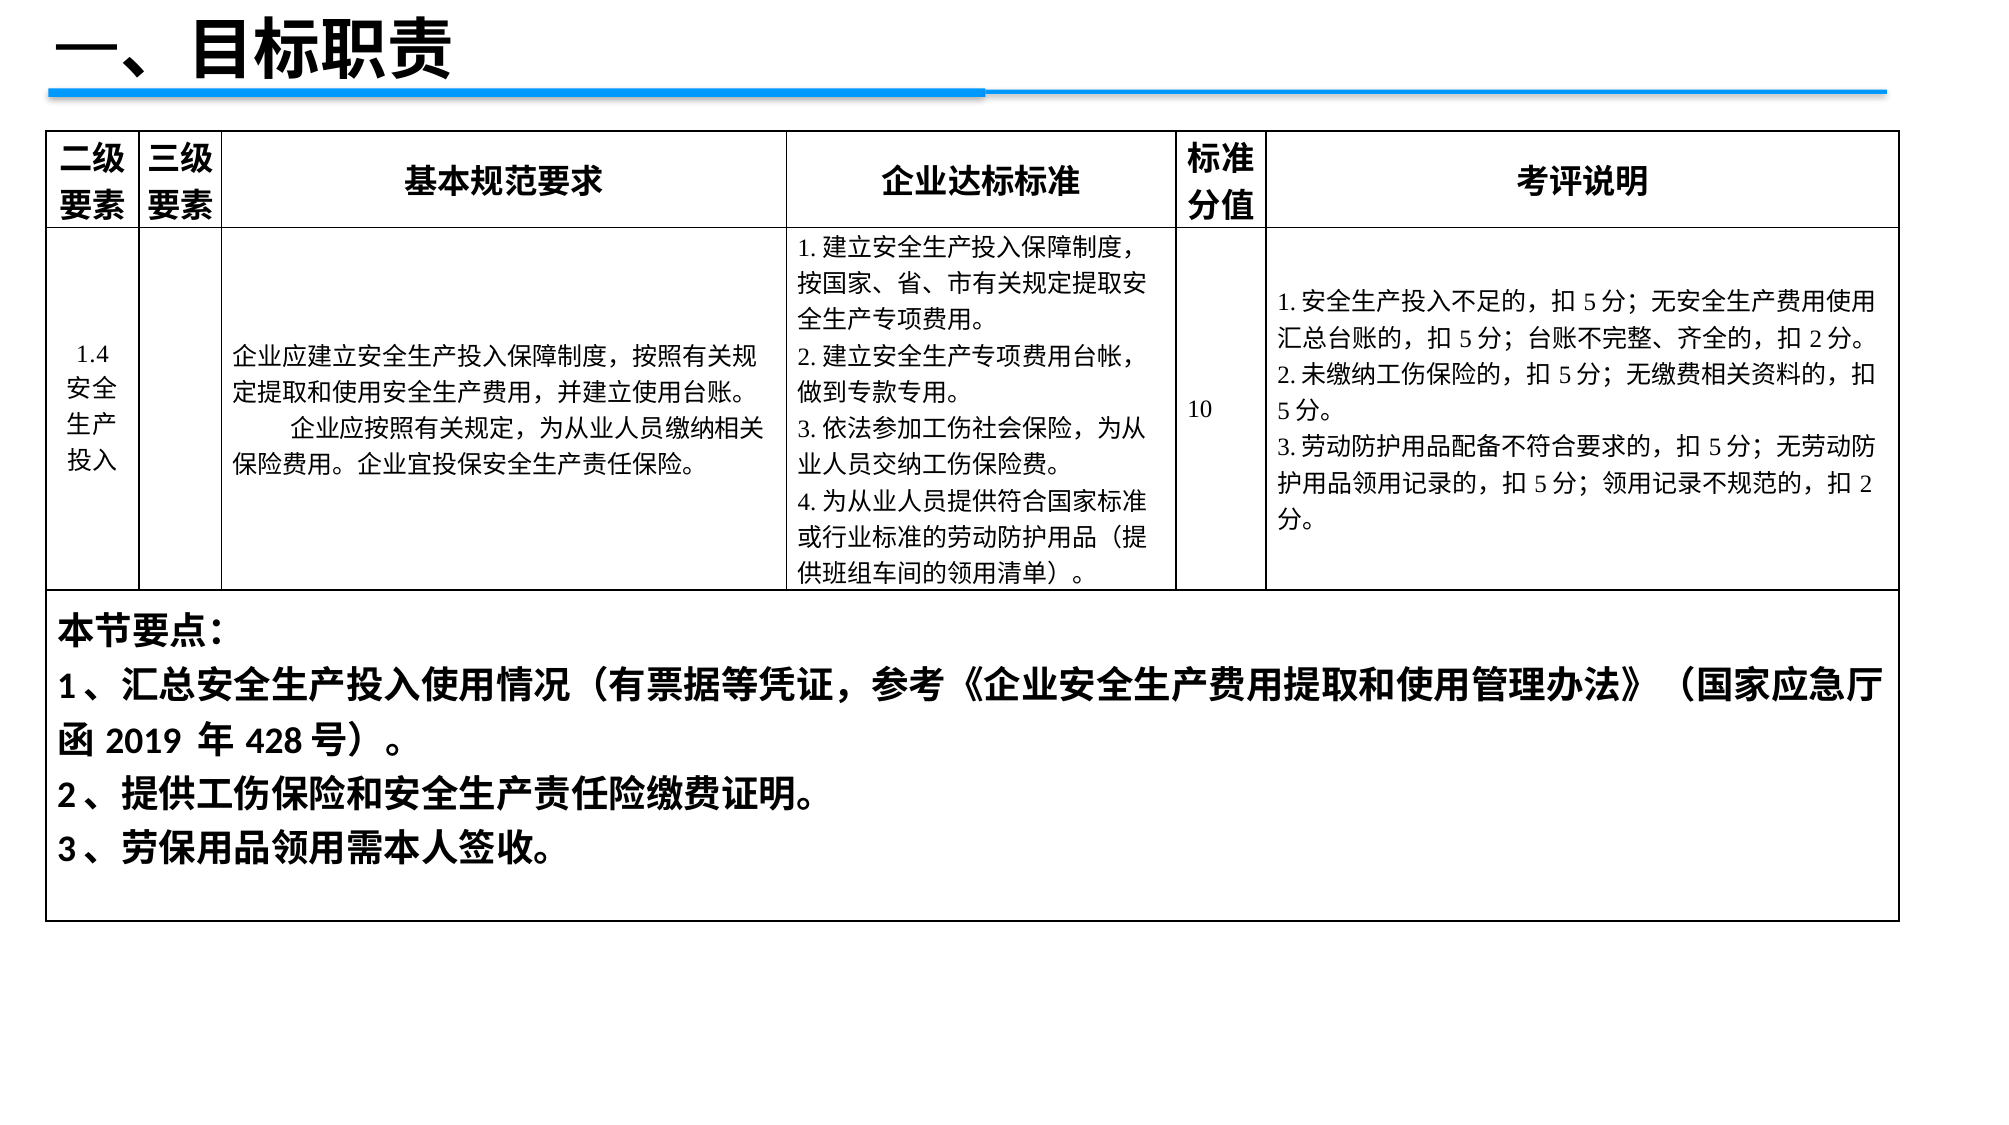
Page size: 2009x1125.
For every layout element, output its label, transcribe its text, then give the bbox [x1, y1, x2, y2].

table_cell 企业应建立安全生产投入保障制度，按照有关规定提取和使用安全生产费用，并建立使用台账。 企业应按照有关规定，为从业人员缴纳相关保险费用。企业宜投保安全生产责任保险。 [222, 228, 786, 589]
text_box 一、目标职责 [0, 0, 567, 95]
table_header 企业达标标准 [787, 132, 1175, 227]
table_cell 1.建立安全生产投入保障制度，按国家、省、市有关规定提取安全生产专项费用。 2.建立安全生产专项费用台帐，做到专款专用。 3.依法参加工伤社会保险，为从业人员交纳工伤保险费。 4.为从业人员提供符合国家标准或行业标准的劳动防护用品（提供班组车间的领用清单）。 [787, 228, 1175, 589]
text_box [29, 35, 1906, 148]
table_cell [140, 228, 221, 589]
table_cell 本节要点： 1、汇总安全生产投入使用情况（有票据等凭证，参考《企业安全生产费用提取和使用管理办法》（国家应急厅函2019 年428号）。 2、提供工伤保险和安全生产责任险缴费证明。 3、劳保用品领用需本人签收。 [47, 591, 1898, 920]
table_cell 1.4 安全生产投入 [47, 228, 138, 589]
table_cell 1.一项不合格扣1分； 2. 当一台设备有三项不合格，该项设备不得分。 [50, 93, 1888, 101]
table_header 三级 要素 [140, 132, 221, 227]
table_cell 1.安全生产投入不足的，扣5分；无安全生产费用使用汇总台账的，扣5分；台账不完整、齐全的，扣2分。 2.未缴纳工伤保险的，扣5分；无缴费相关资料的，扣5分。 3.劳动防护用品配备不符合要求的，扣5分；无劳动防护用品领用记录的，扣5分；领用记录不规范的，扣2分。 [1267, 228, 1898, 589]
table_header 标准 分值 [1177, 132, 1265, 227]
table_header 考评说明 [1267, 132, 1898, 227]
table_header 二级 要素 [47, 132, 138, 227]
table_cell 10 [1177, 228, 1265, 589]
table_header 基本规范要求 [222, 132, 786, 227]
